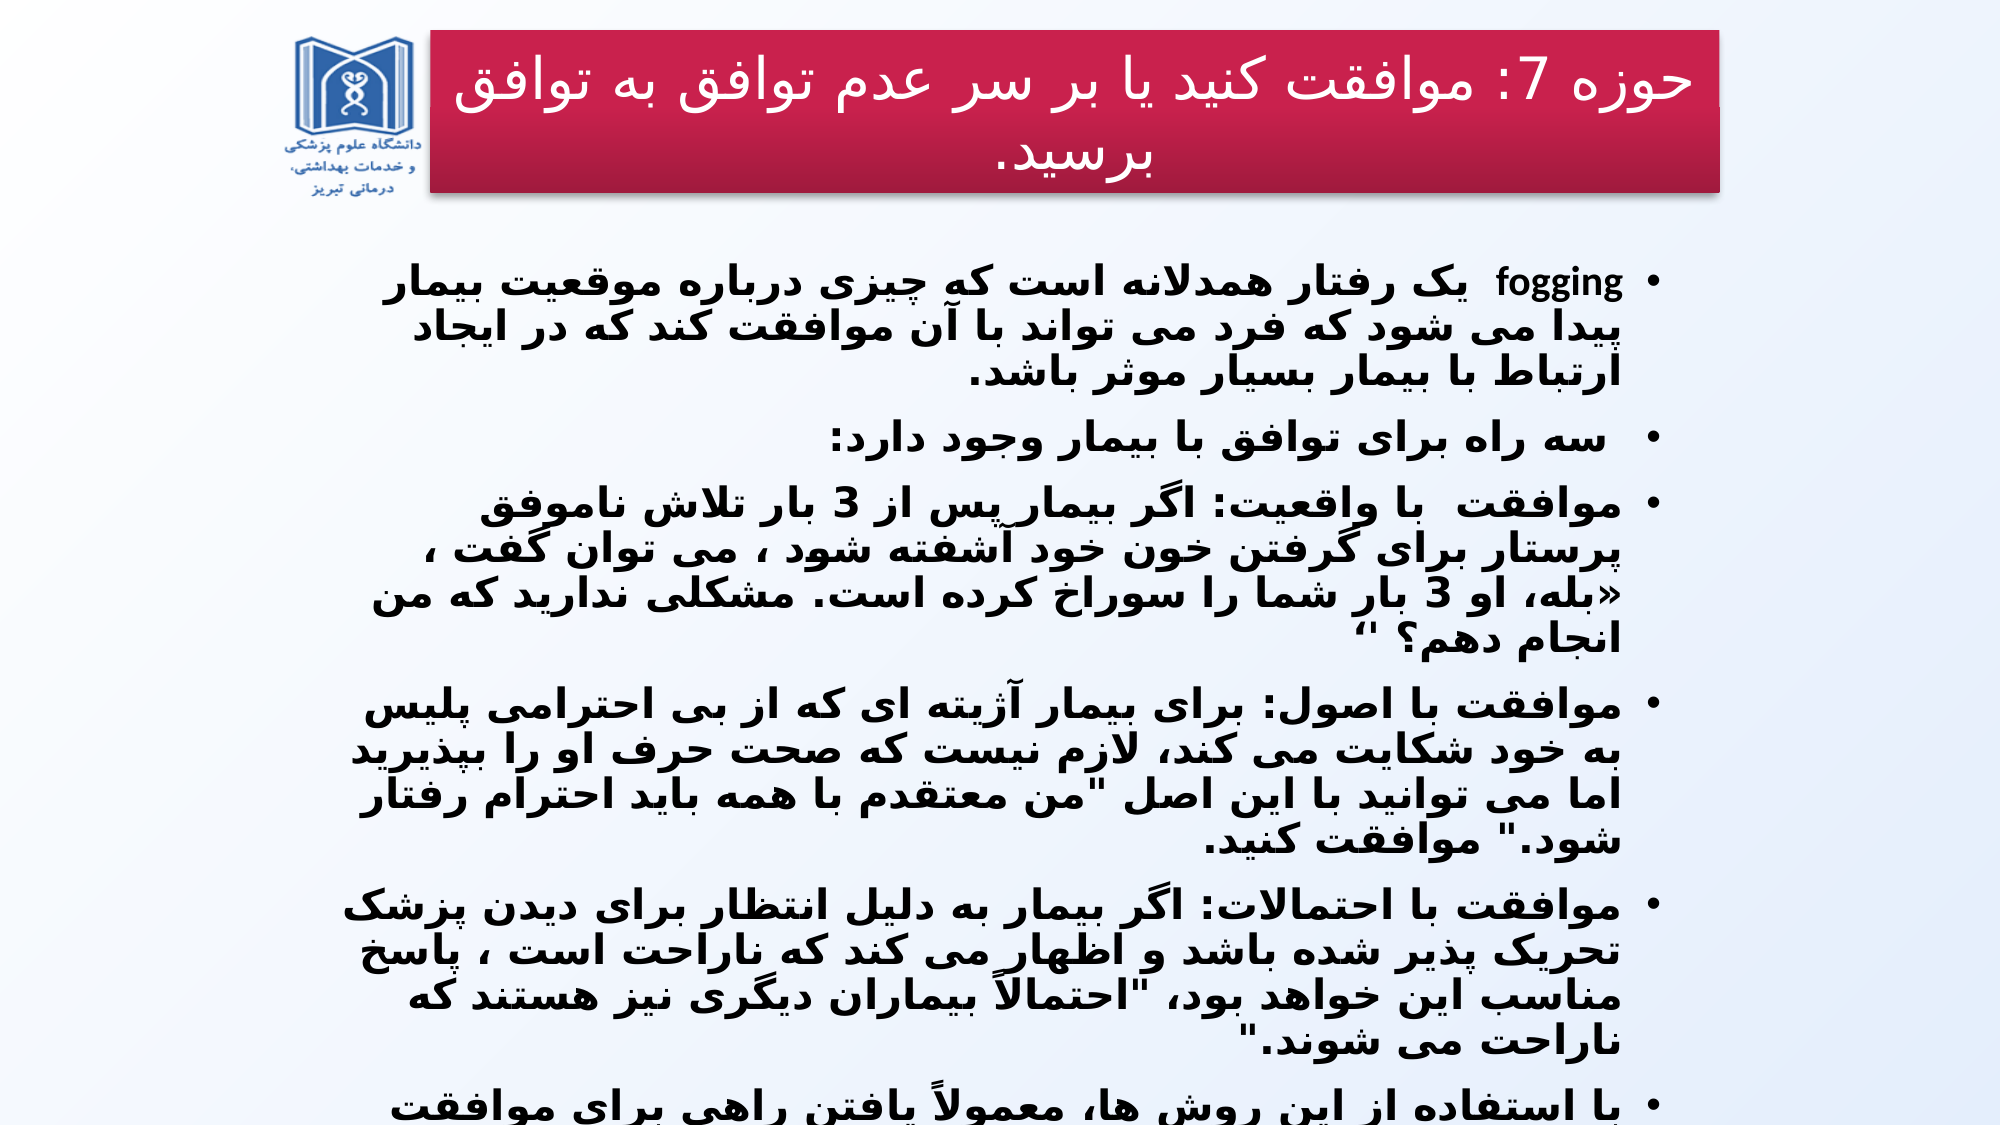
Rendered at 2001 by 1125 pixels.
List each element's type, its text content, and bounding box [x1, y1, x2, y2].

list fogging یک رفتار همدلانه است که چیزی درباره موقعیت بیمار پیدا می شود که فرد می تواند با آن موافقت کند که در ایجاد ارتباط با بیمار بسیار موثر باشد. سه راه برای توافق با بیمار وجود دارد: موافقت با واقعیت: اگر بیمار پس از 3 بار تلاش ناموفق پرستار برای گرفتن خون خود آشفته شود ، می توان گفت ، «بله، او 3 بار شما را سوراخ کرده است. مشکلی ندارید که من انجام دهم؟ '‘ موافقت با اصول: برای بیمار آژیته ای که از بی احترامی پلیس به خود شکایت می کند، لازم نیست که صحت حرف او را بپذیرید اما می توانید با این اصل "من معتقدم با همه باید احترام رفتار شود." موافقت کنید. موافقت با احتمالات: اگر بیمار به دلیل انتظار برای دیدن پزشک تحریک پذیر شده باشد و اظهار می کند که ناراحت است ، پاسخ مناسب این خواهد بود، "احتمالاً بیماران دیگری نیز هستند که ناراحت می شوند." با استفاده از این روش ها، معمولاً یافتن راهی برای موافقت آسان است و باید تا آنجا که ممکن است با بیمار توافق کنید. [325, 252, 1676, 973]
picture [277, 30, 431, 212]
text_box حوزه 7: موافقت کنید یا بر سر عدم توافق به توافق برسید. [429, 29, 1720, 193]
